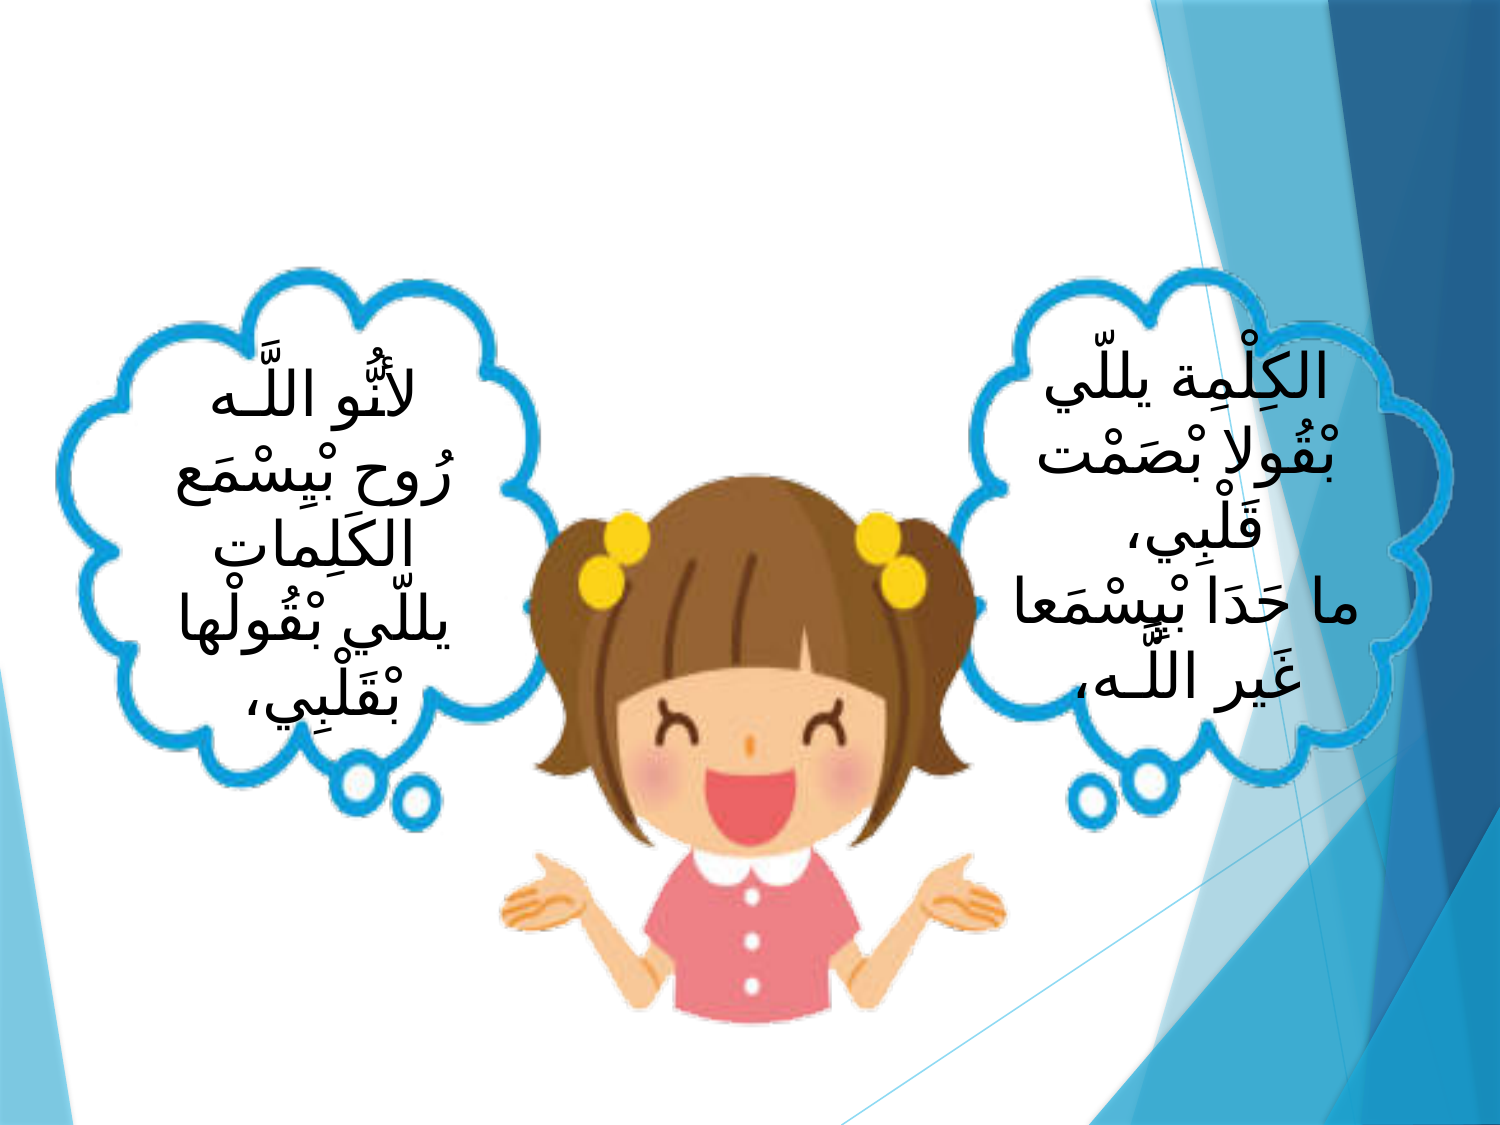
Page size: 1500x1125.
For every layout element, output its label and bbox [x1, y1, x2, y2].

list [0, 167, 1500, 1100]
